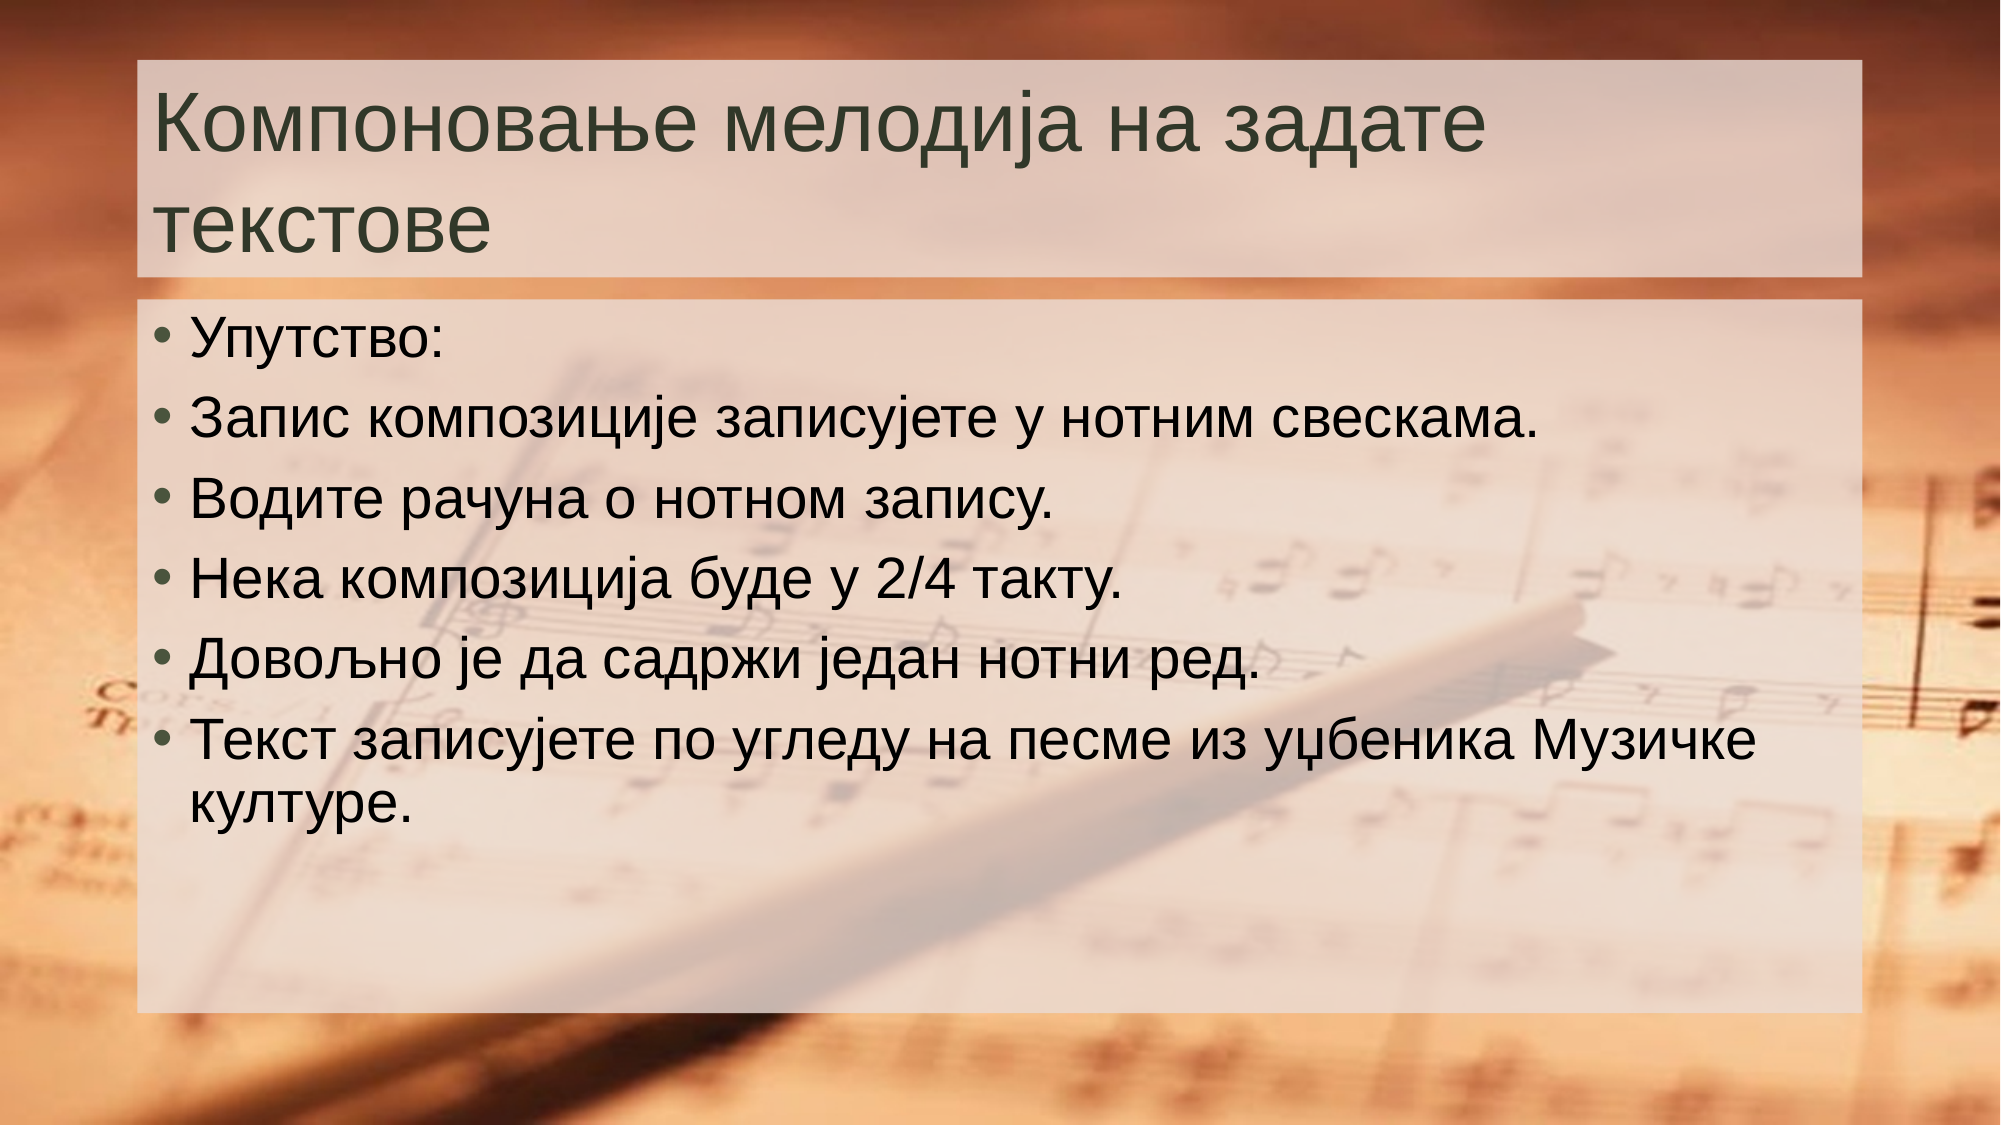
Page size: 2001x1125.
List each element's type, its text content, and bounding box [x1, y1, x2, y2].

list Упутство: Запис композиције записујете у нотним свескама. Водите рачуна о нотном запису. Нека композиција буде у 2/4 такту. Довољно је да садржи један нотни ред. Текст записујете по угледу на песме из уџбеника Музичке културе. [137, 299, 1863, 1014]
picture [0, 0, 2001, 1125]
title Компоновање мелодија на задате текстове [137, 59, 1863, 278]
